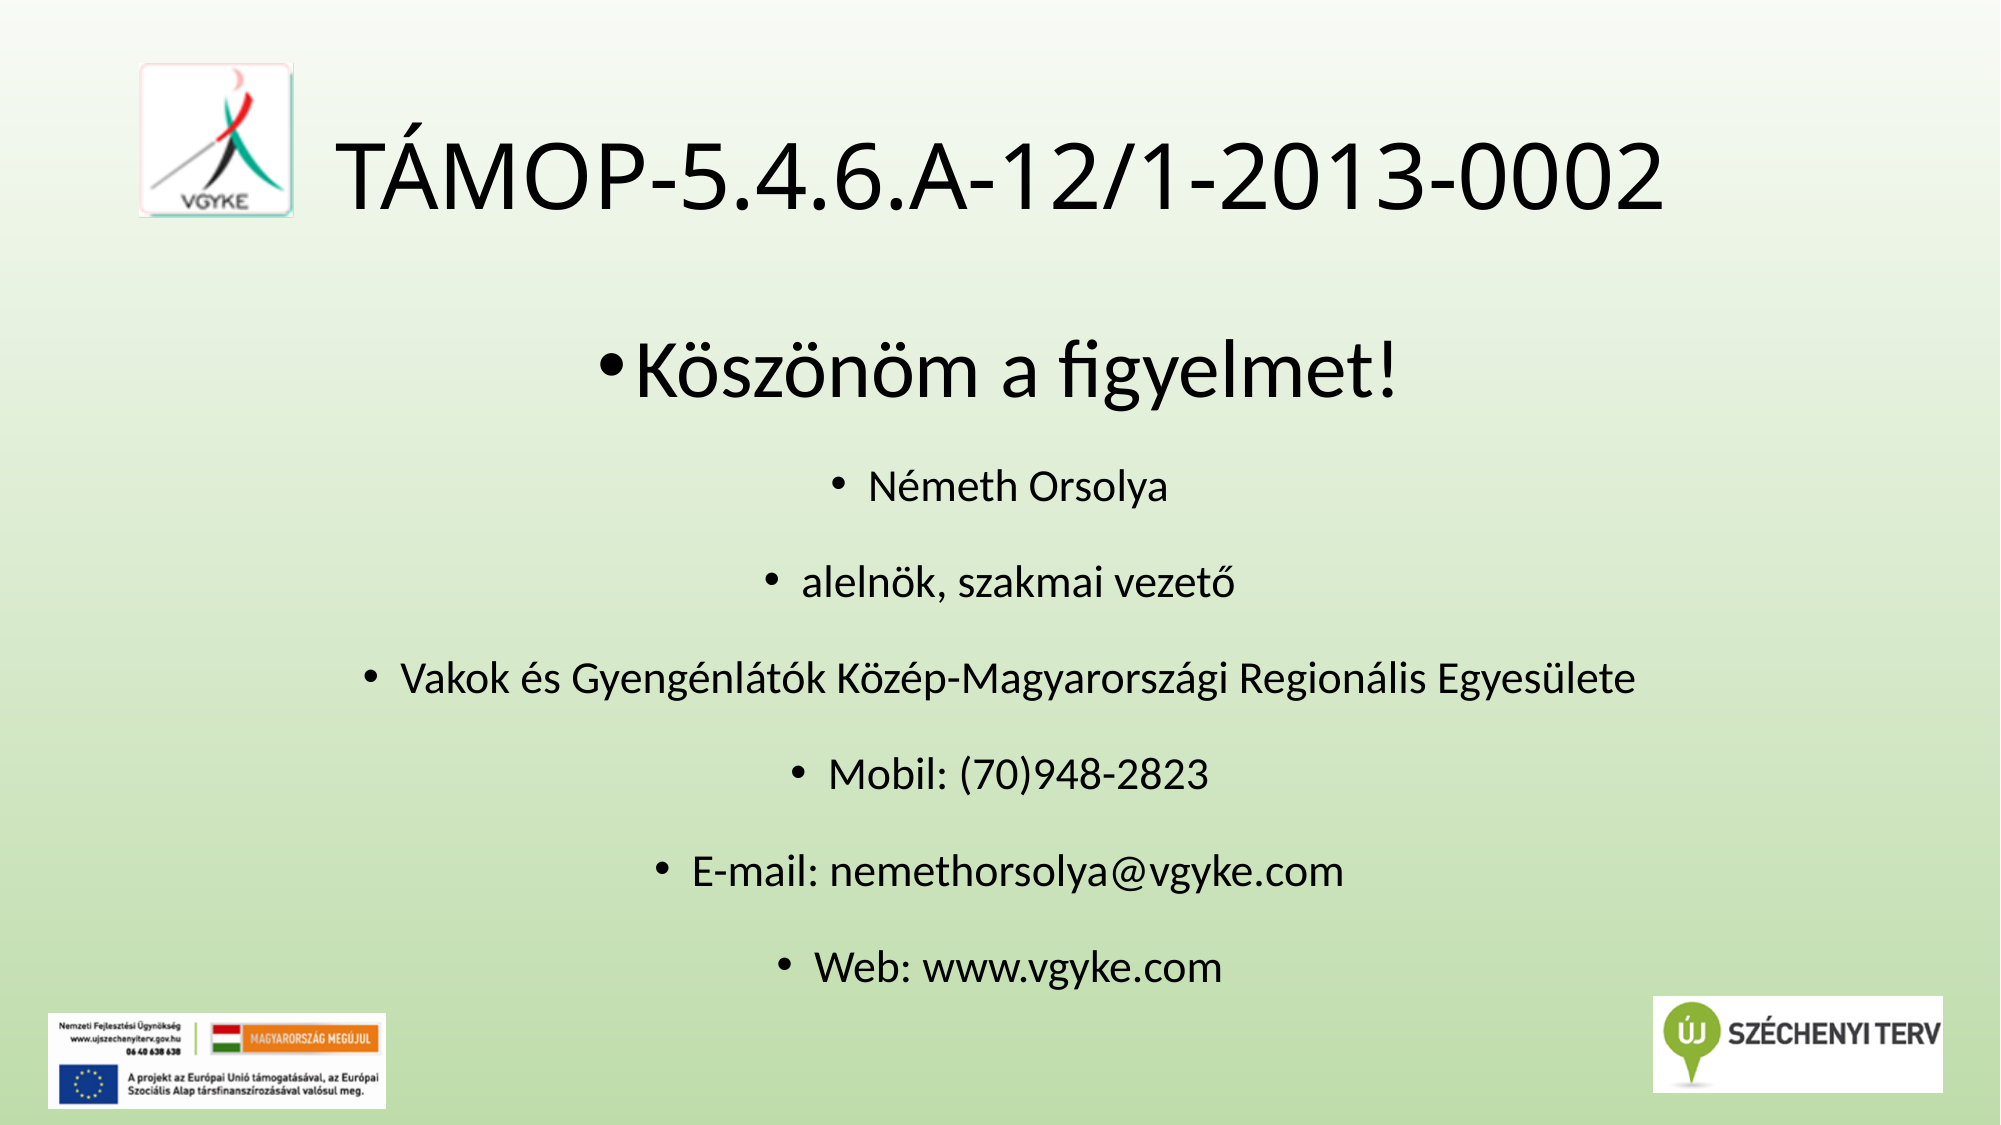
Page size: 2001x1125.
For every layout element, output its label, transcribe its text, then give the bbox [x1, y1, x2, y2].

list Köszönöm a figyelmet! Németh Orsolya alelnök, szakmai vezető Vakok és Gyengénlátók Közép-Magyarországi Regionális Egyesülete Mobil: (70)948-2823 E-mail: nemethorsolya@vgyke.com Web: www.vgyke.com [137, 299, 1863, 1014]
picture [48, 1013, 386, 1109]
picture [139, 63, 295, 219]
picture [1653, 996, 1943, 1093]
title TÁMOP-5.4.6.A-12/1-2013-0002 [139, 70, 1865, 289]
